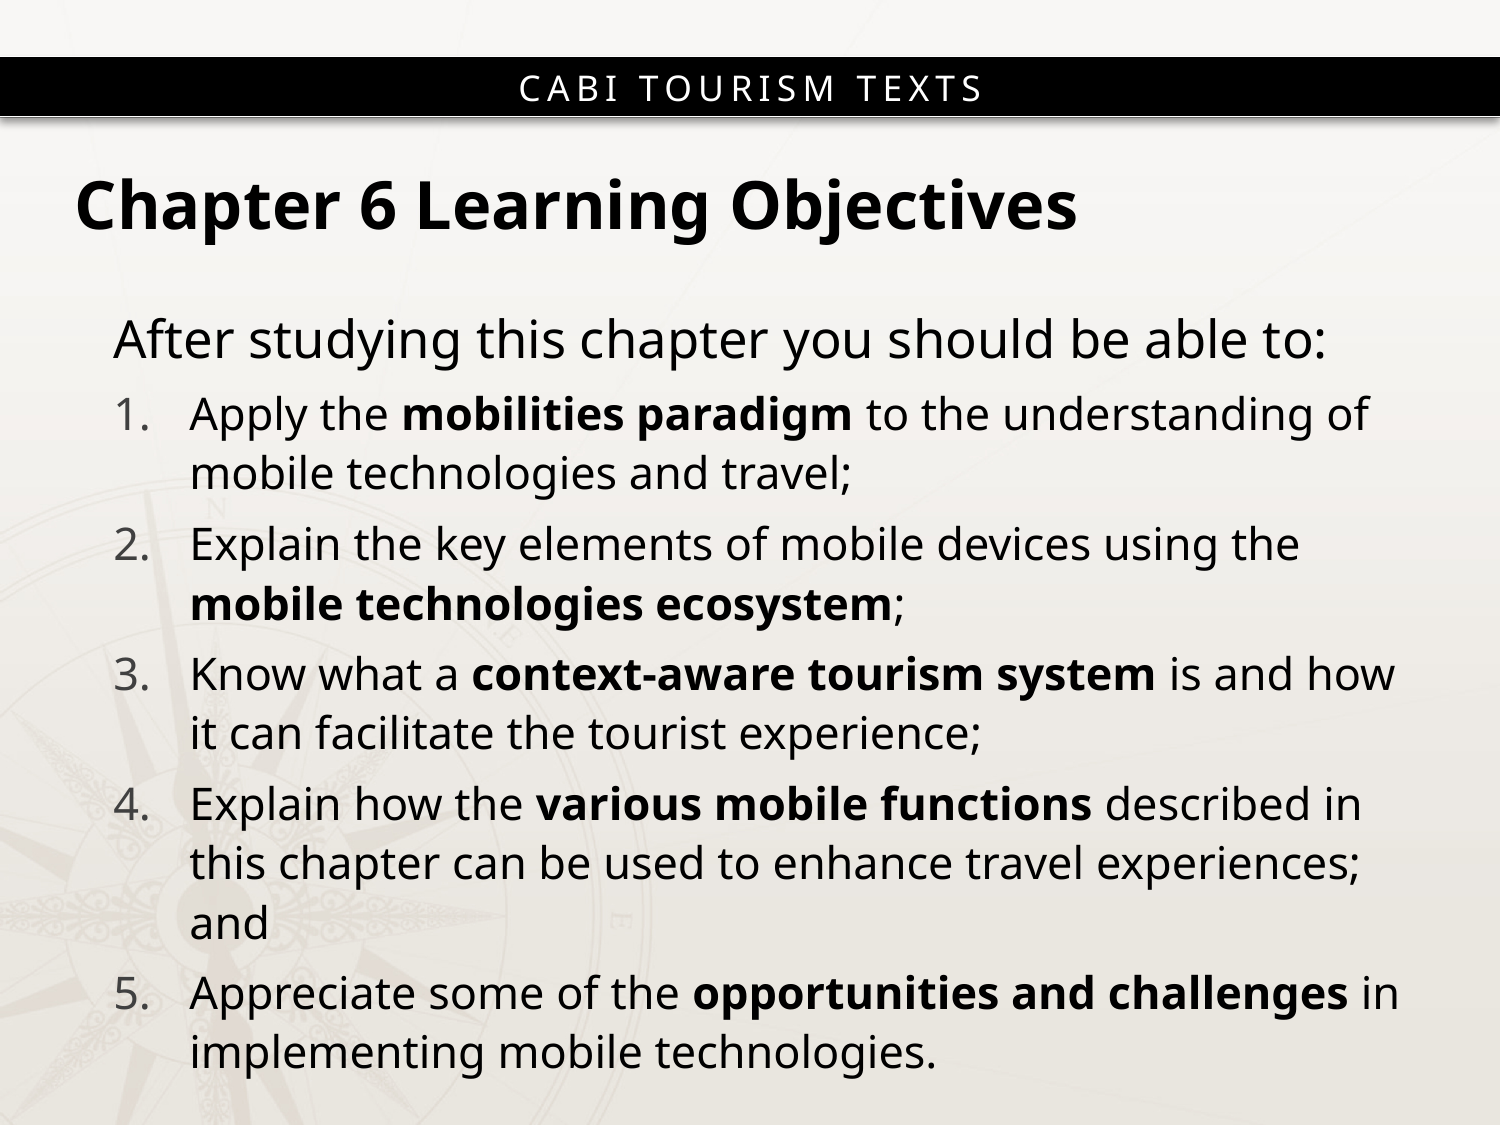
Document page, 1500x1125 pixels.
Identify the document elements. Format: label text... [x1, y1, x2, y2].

picture [0, 118, 1500, 1125]
picture [0, 0, 1500, 56]
list After studying this chapter you should be able to: Apply the mobilities paradigm to the understanding of mobile technologies and travel; Explain the key elements of mobile devices using the mobile technologies ecosystem; Know what a context-aware tourism system is and how it can facilitate the tourist experience; Explain how the various mobile functions described in this chapter can be used to enhance travel experiences; and Appreciate some of the opportunities and challenges in implementing mobile technologies. [98, 292, 1438, 1094]
title Chapter 6 Learning Objectives [59, 173, 1435, 247]
